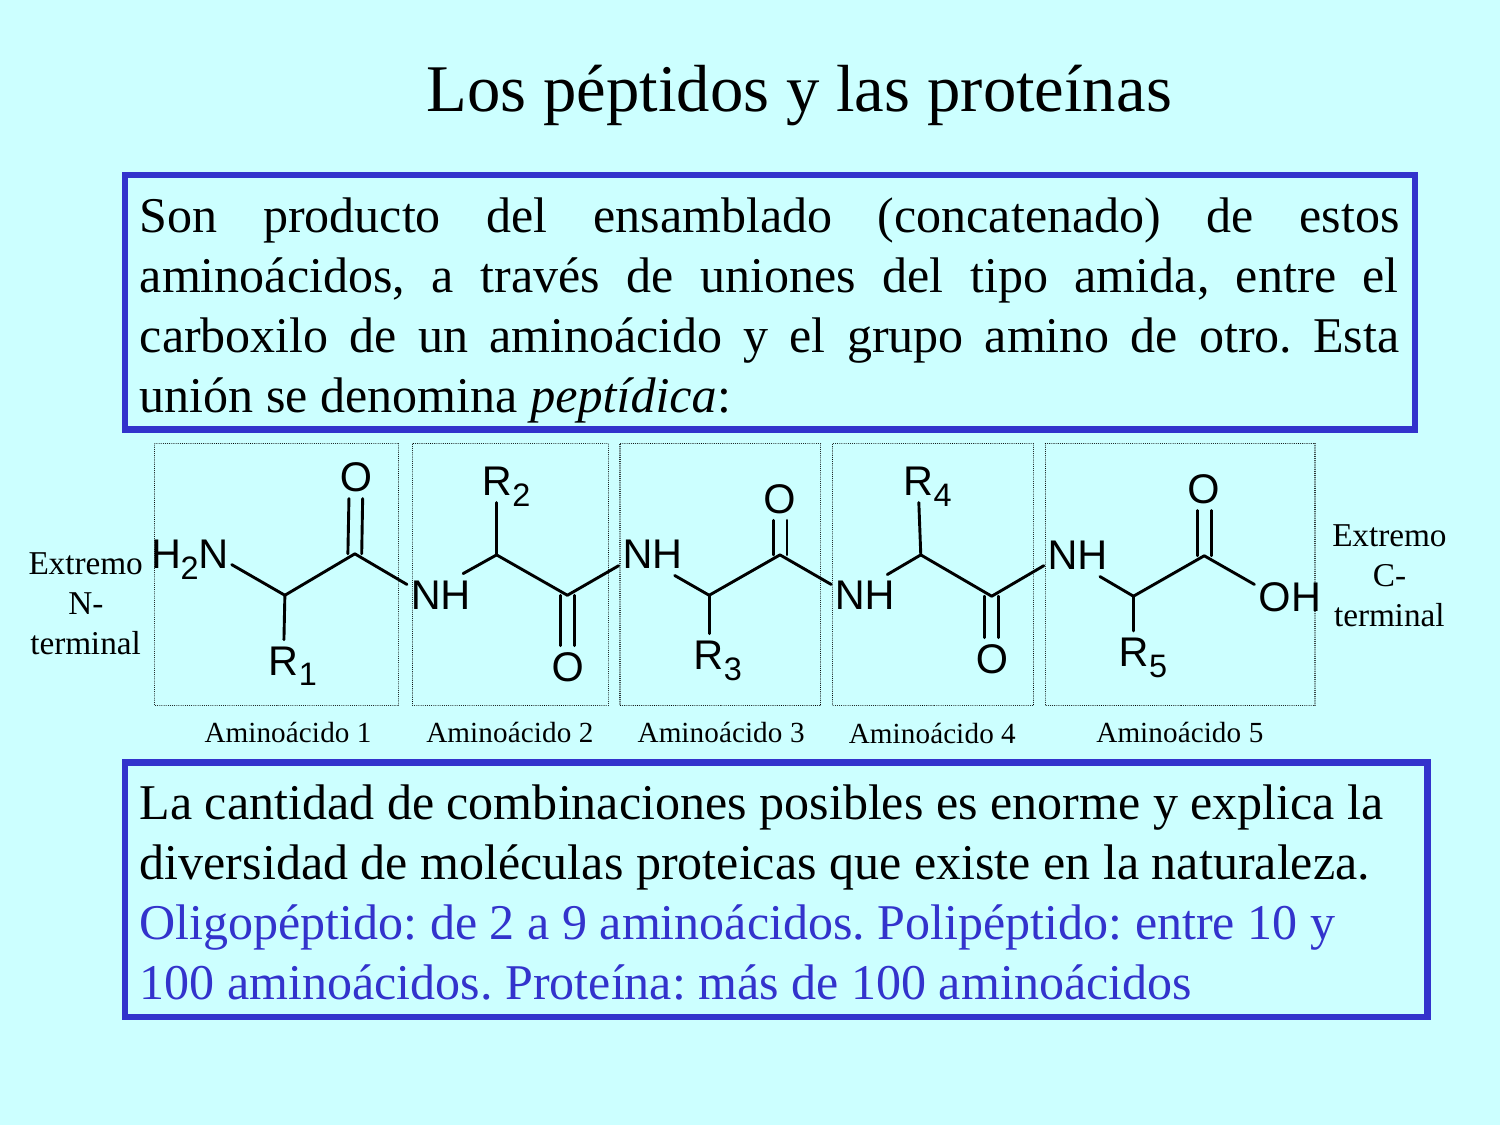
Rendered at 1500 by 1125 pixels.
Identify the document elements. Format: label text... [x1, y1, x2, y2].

text_box [1045, 443, 1315, 452]
text_box Aminoácido 1 [189, 705, 387, 756]
text_box Son producto del ensamblado (concatenado) de estos aminoácidos, a través de uniones del tipo amida, entre el carboxilo de un aminoácido y el grupo amino de otro. Esta unión se denomina peptídica: [124, 174, 1416, 430]
text_box [620, 702, 821, 706]
text_box [832, 443, 1034, 452]
text_box Extremo N-terminal [11, 534, 145, 669]
text_box [412, 443, 609, 452]
text_box La cantidad de combinaciones posibles es enorme y explica la diversidad de moléculas proteicas que existe en la naturaleza. Oligopéptido: de 2 a 9 aminoácidos. Polipéptido: entre 10 y 100 aminoácidos. Proteína: más de 100 aminoácidos [125, 762, 1428, 1018]
text_box [832, 702, 1034, 706]
text_box Extremo C-terminal [1327, 506, 1464, 641]
text_box [154, 702, 399, 706]
text_box [620, 443, 821, 452]
text_box Aminoácido 4 [834, 706, 1031, 757]
text_box [190, 756, 221, 762]
text_box Aminoácido 2 [411, 705, 609, 756]
text_box Aminoácido 5 [1081, 705, 1279, 756]
text_box [154, 443, 399, 452]
text_box Aminoácido 3 [622, 705, 820, 756]
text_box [150, 453, 1322, 696]
text_box Los péptidos y las proteínas [411, 37, 1189, 133]
text_box [1045, 702, 1315, 706]
